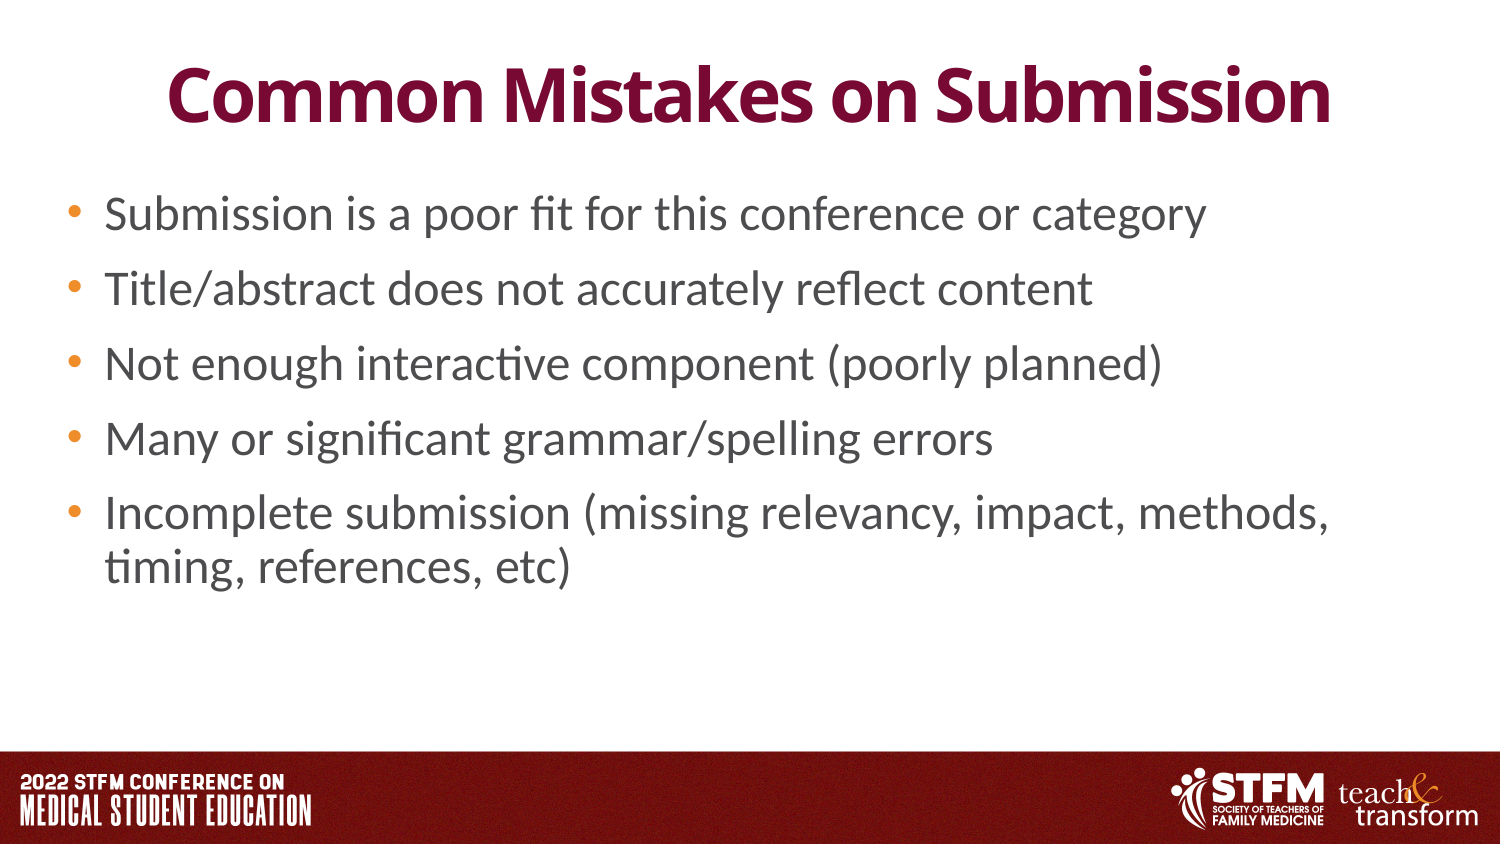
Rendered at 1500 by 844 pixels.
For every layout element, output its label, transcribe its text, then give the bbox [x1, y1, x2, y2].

list Submission is a poor fit for this conference or category Title/abstract does not accurately reflect content Not enough interactive component (poorly planned) Many or significant grammar/spelling errors Incomplete submission (missing relevancy, impact, methods, timing, references, etc) [51, 179, 1450, 827]
picture [0, 0, 1500, 844]
title Common Mistakes on Submission [103, 16, 1397, 179]
